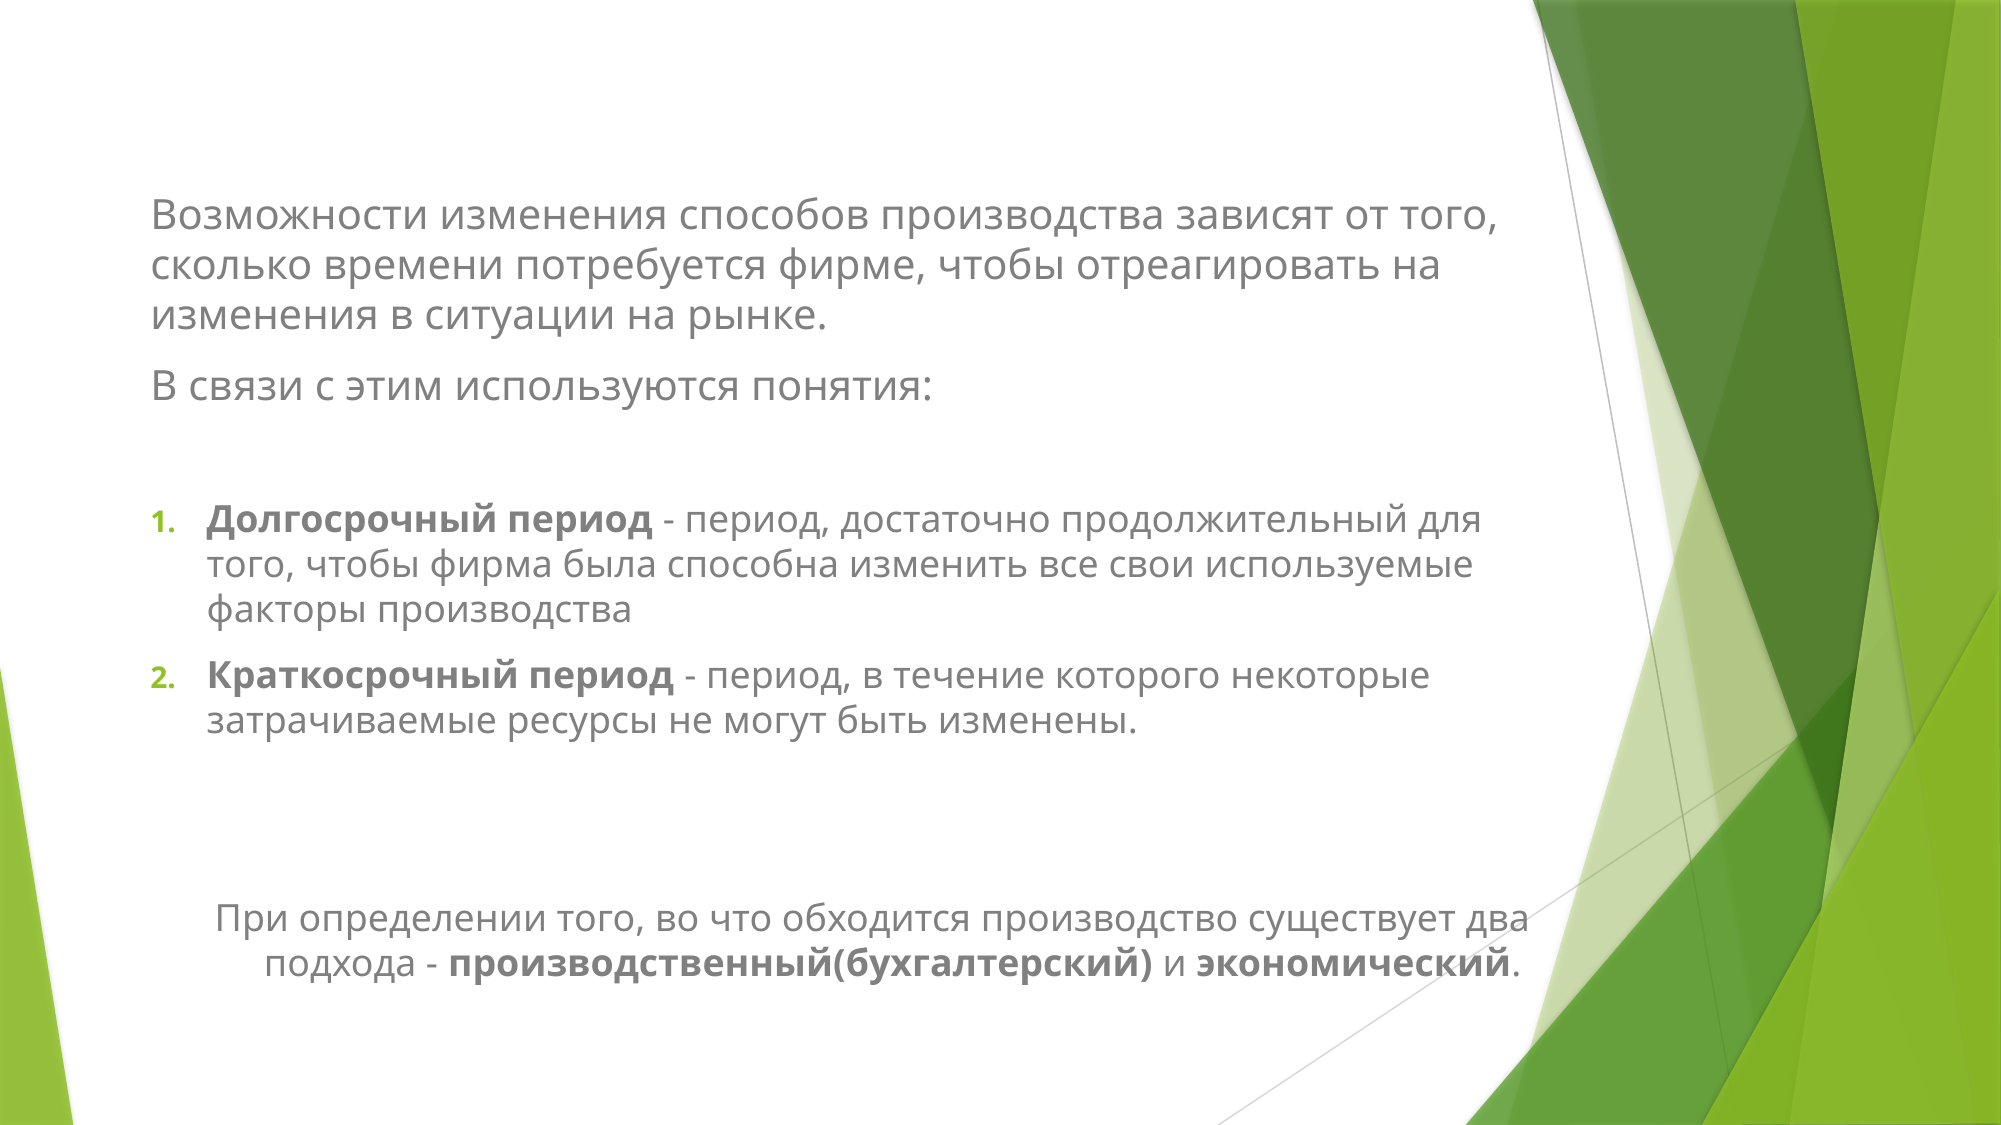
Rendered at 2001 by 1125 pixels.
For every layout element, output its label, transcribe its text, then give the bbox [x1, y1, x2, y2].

list Возможности изменения способов производства зависят от того, сколько времени потребуется фирме, чтобы отреагировать на изменения в ситуации на рынке. В связи с этим используются понятия: Долгосрочный период - период, достаточно продолжительный для того, чтобы фирма была способна изменить все свои используемые факторы производства Краткосрочный период - период, в течение которого некоторые затрачиваемые ресурсы не могут быть изменены. При определении того, во что обходится производство существует два подхода - производственный(бухгалтерский) и экономический. [135, 180, 1547, 1082]
